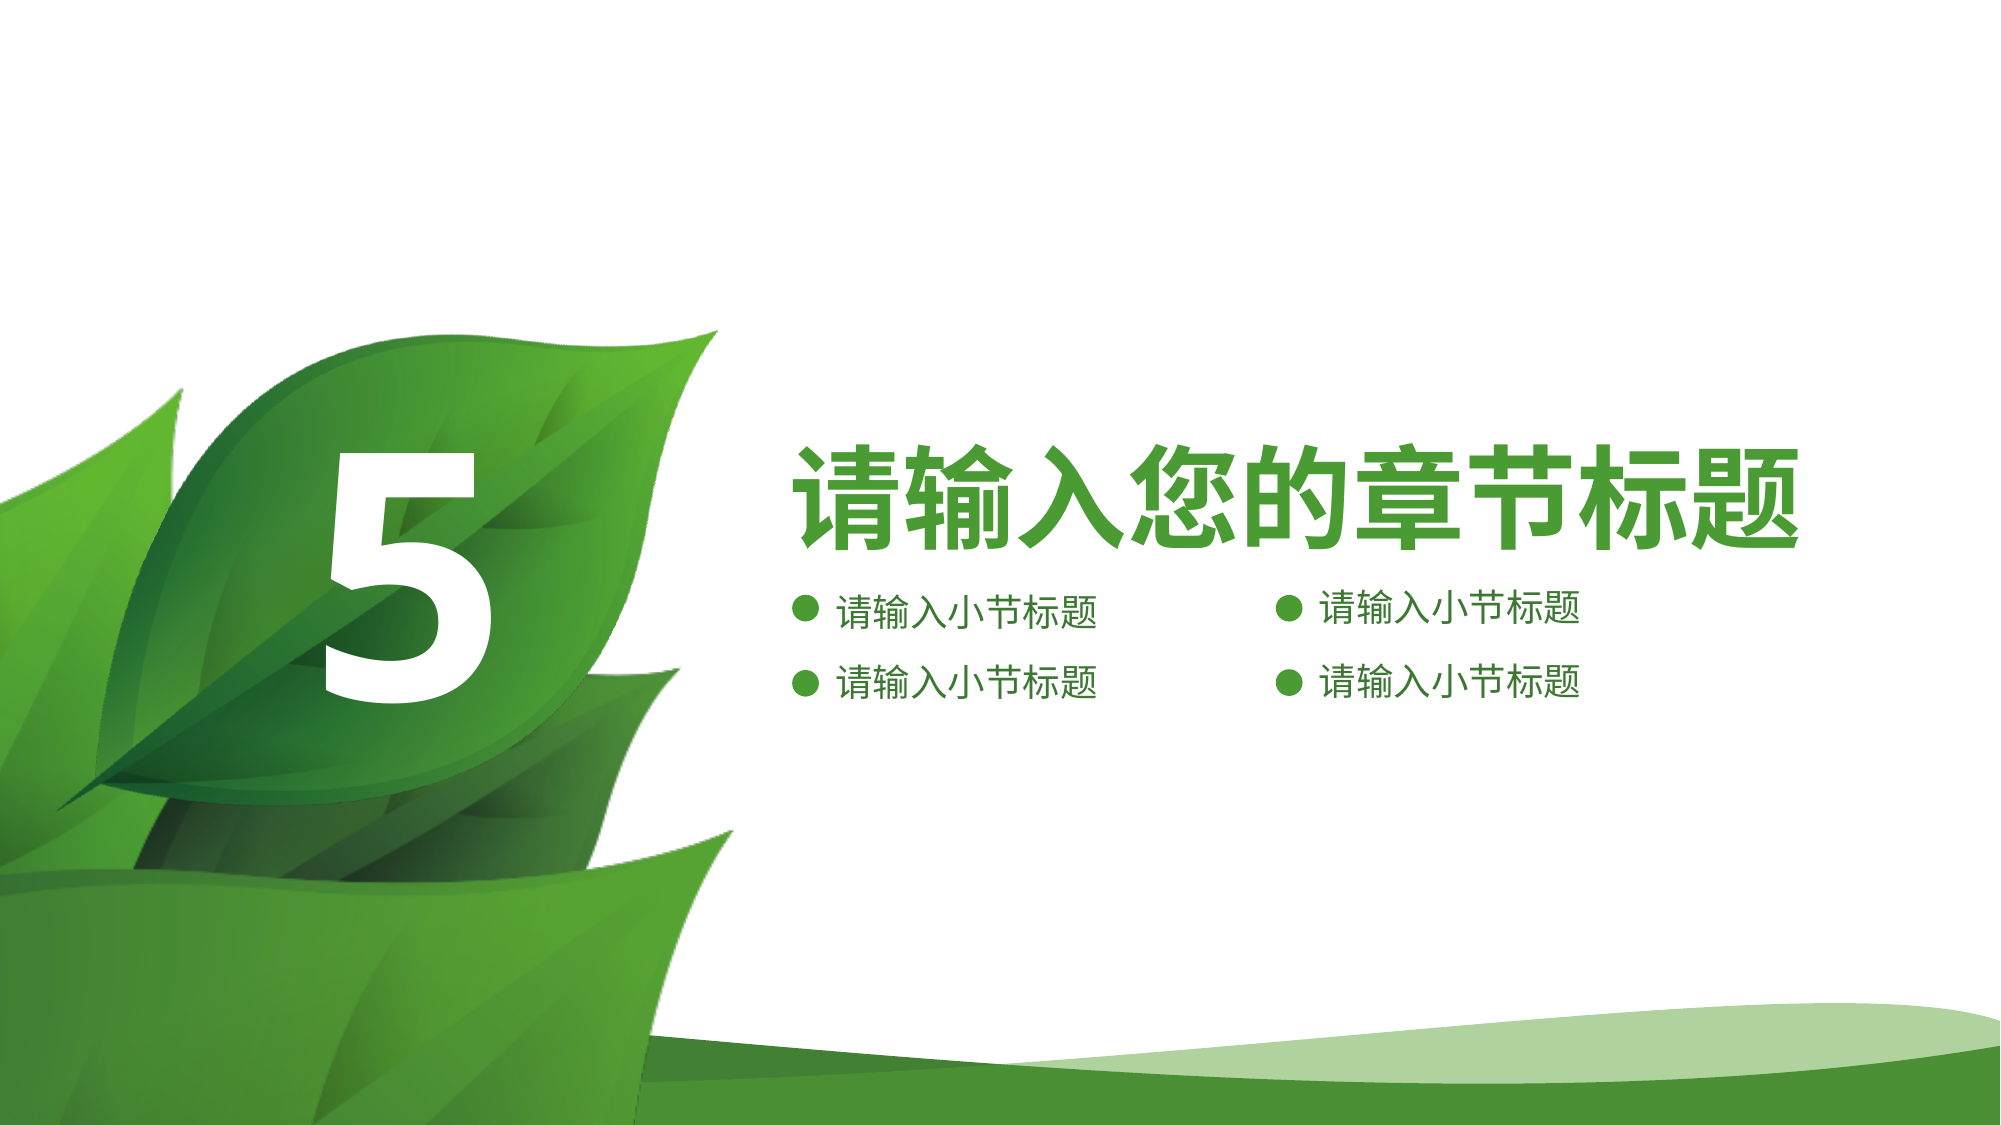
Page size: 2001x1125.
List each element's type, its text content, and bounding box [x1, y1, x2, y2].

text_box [792, 581, 1115, 643]
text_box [1275, 650, 1598, 712]
picture [0, 130, 793, 1125]
text_box 请输入您的章节标题 [793, 420, 1818, 571]
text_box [162, 211, 615, 933]
text_box [793, 1002, 2000, 1125]
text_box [1275, 576, 1598, 637]
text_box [792, 651, 1115, 713]
text_box [793, 1046, 998, 1075]
